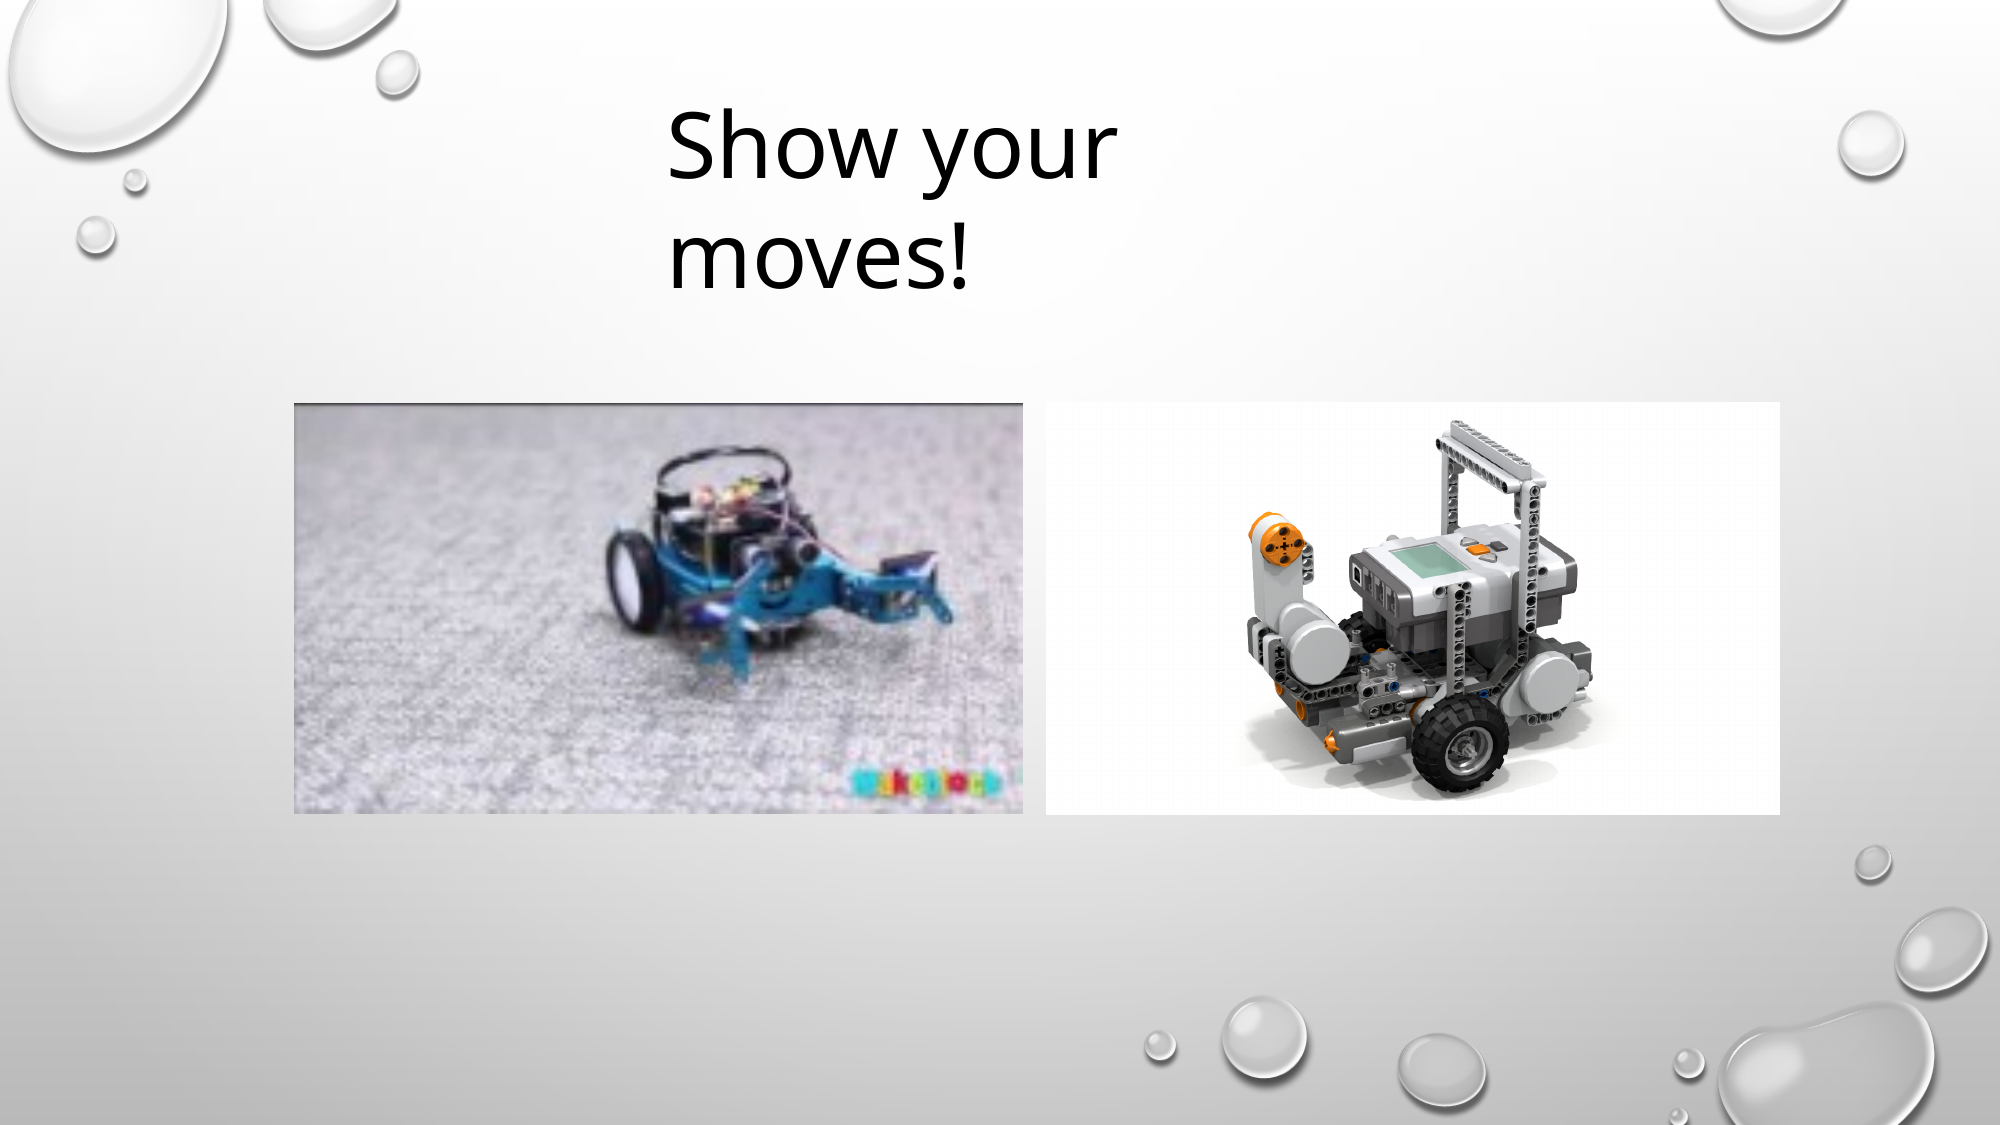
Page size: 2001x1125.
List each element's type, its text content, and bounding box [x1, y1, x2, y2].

picture [0, 0, 2000, 1125]
text_box Show your moves! [651, 79, 1349, 315]
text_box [293, 402, 1024, 816]
